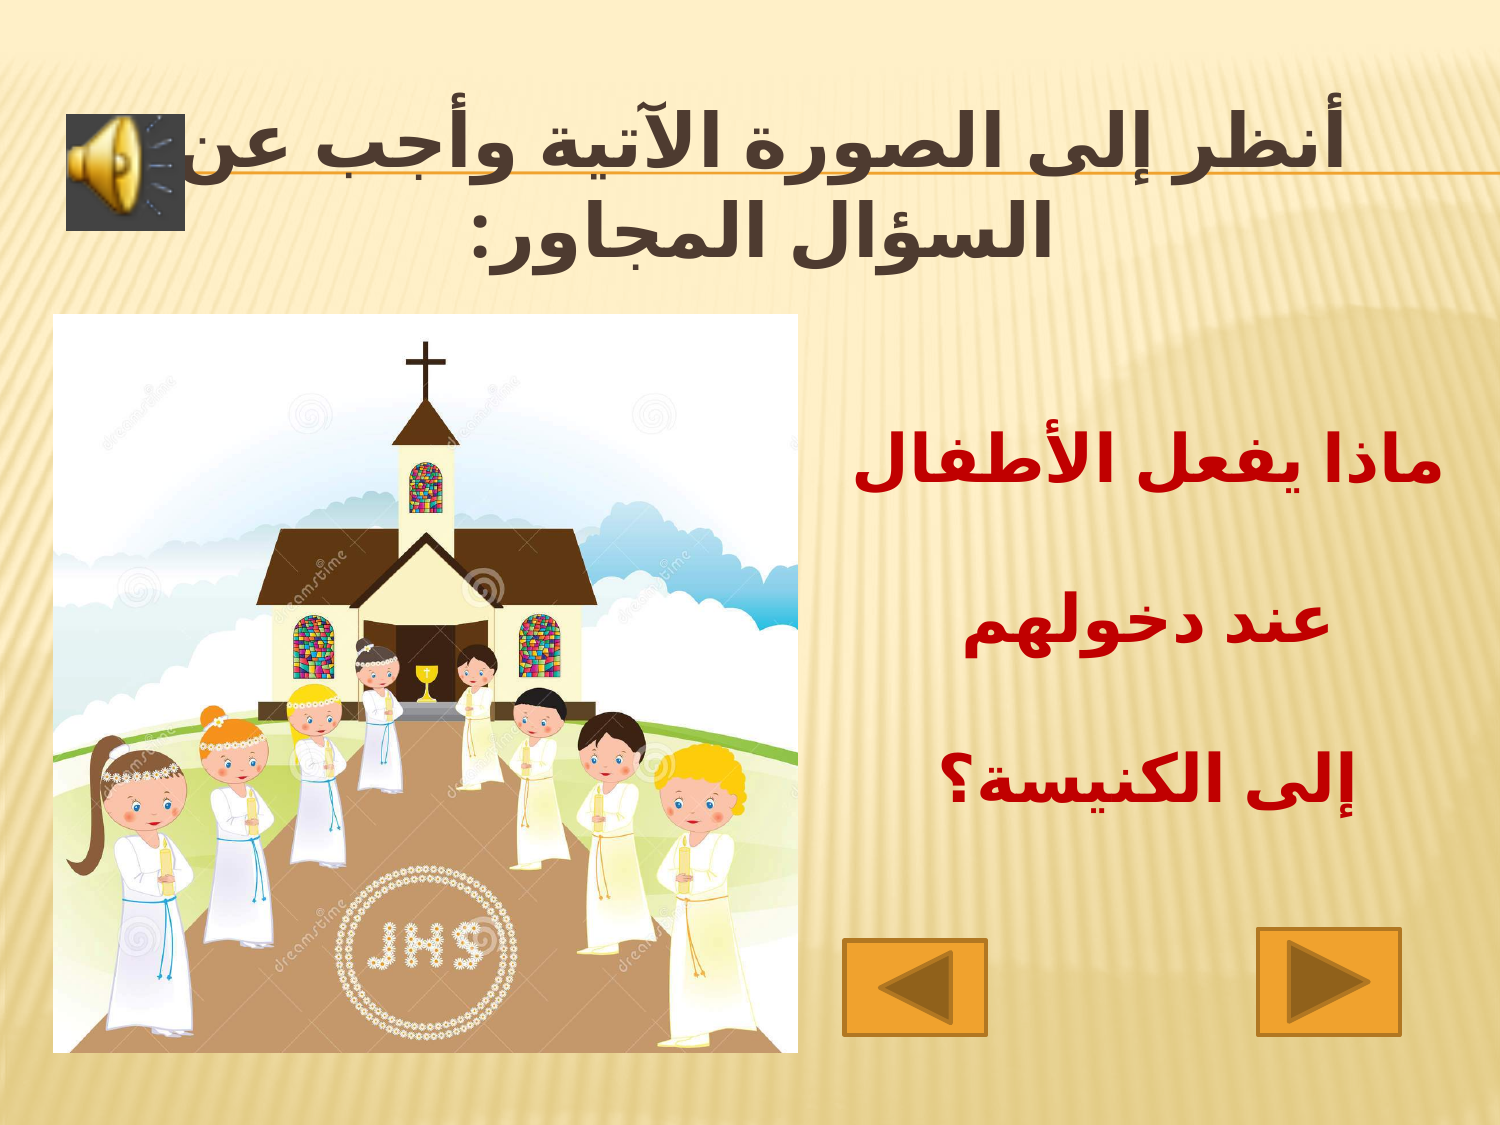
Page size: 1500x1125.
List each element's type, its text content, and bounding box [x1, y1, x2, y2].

picture [52, 314, 798, 1053]
text_box ماذا يفعل الأطفال عند دخولهم إلى الكنيسة؟ [805, 408, 1500, 824]
text_box [842, 938, 988, 1037]
picture [64, 113, 187, 232]
title أنظر إلى الصورة الآتية وأجب عن السؤال المجاور: [50, 75, 1475, 291]
text_box [1256, 927, 1402, 1037]
